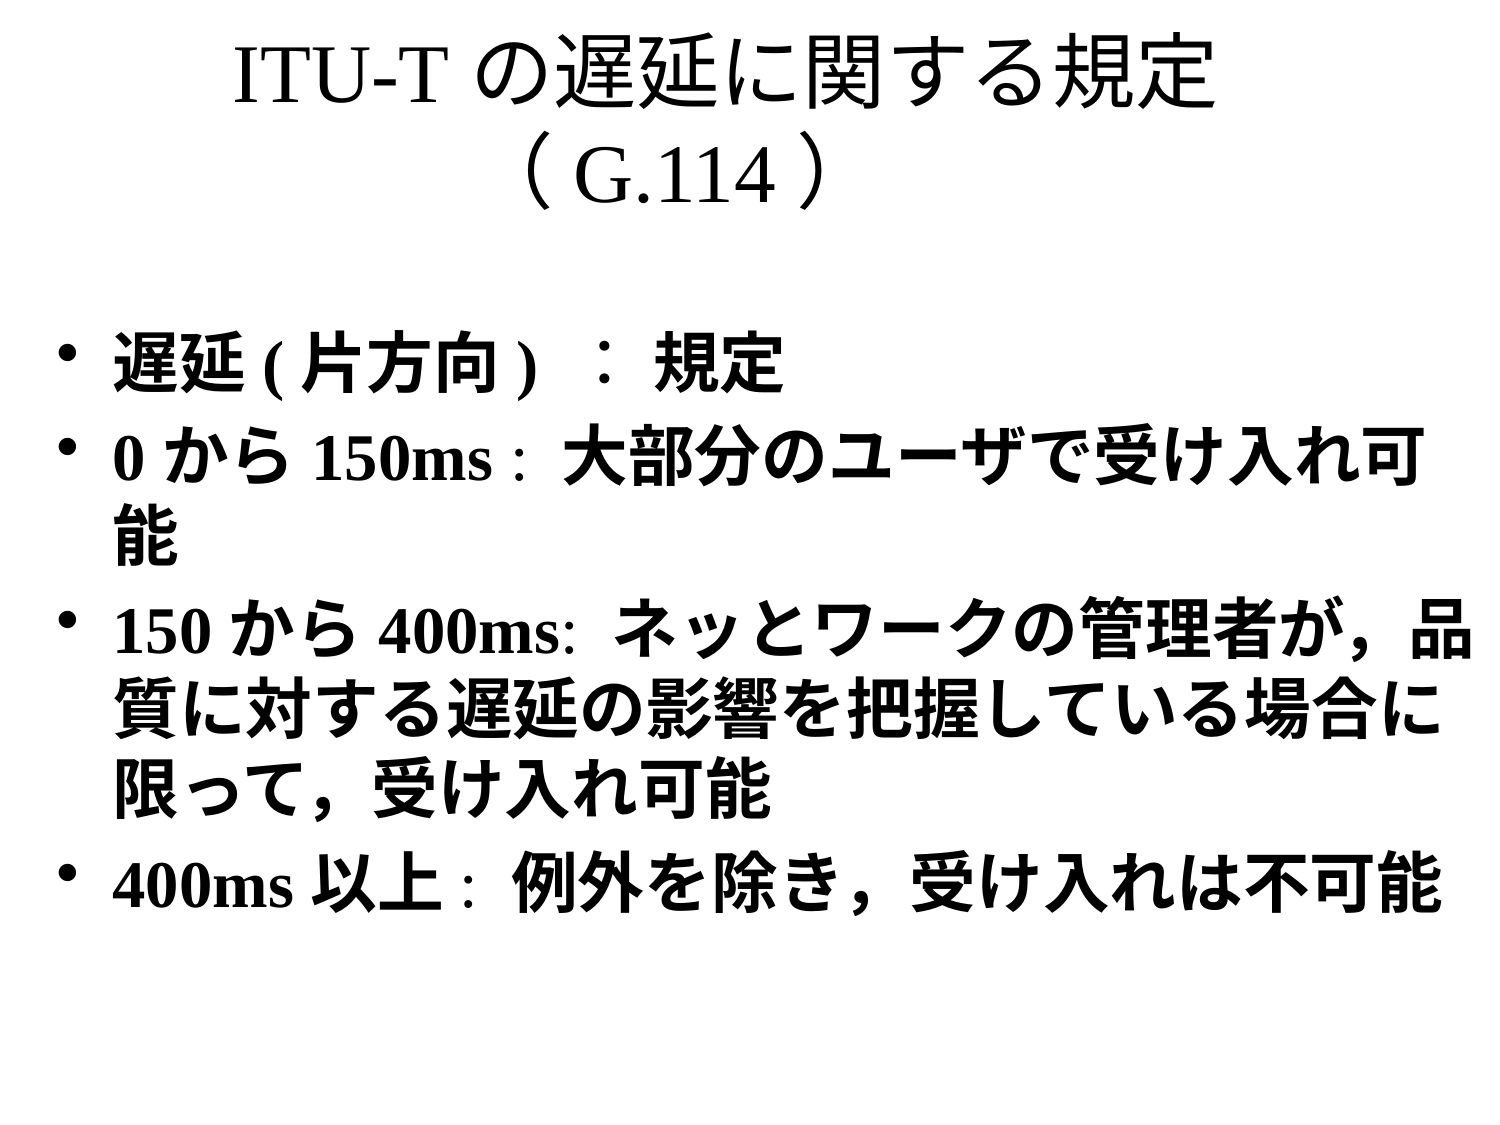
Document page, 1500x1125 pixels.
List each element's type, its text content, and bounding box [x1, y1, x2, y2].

title ITU-Tの遅延に関する規定（G.114） [88, 42, 1364, 195]
list 遅延(片方向) ： 規定 0から150ms : 大部分のユーザで受け入れ可能 150から400ms: ネッとワークの管理者が，品質に対する遅延の影響を把握している場合に限って，受け入れ可能 400ms以上: 例外を除き，受け入れは不可能 [41, 219, 1500, 1024]
